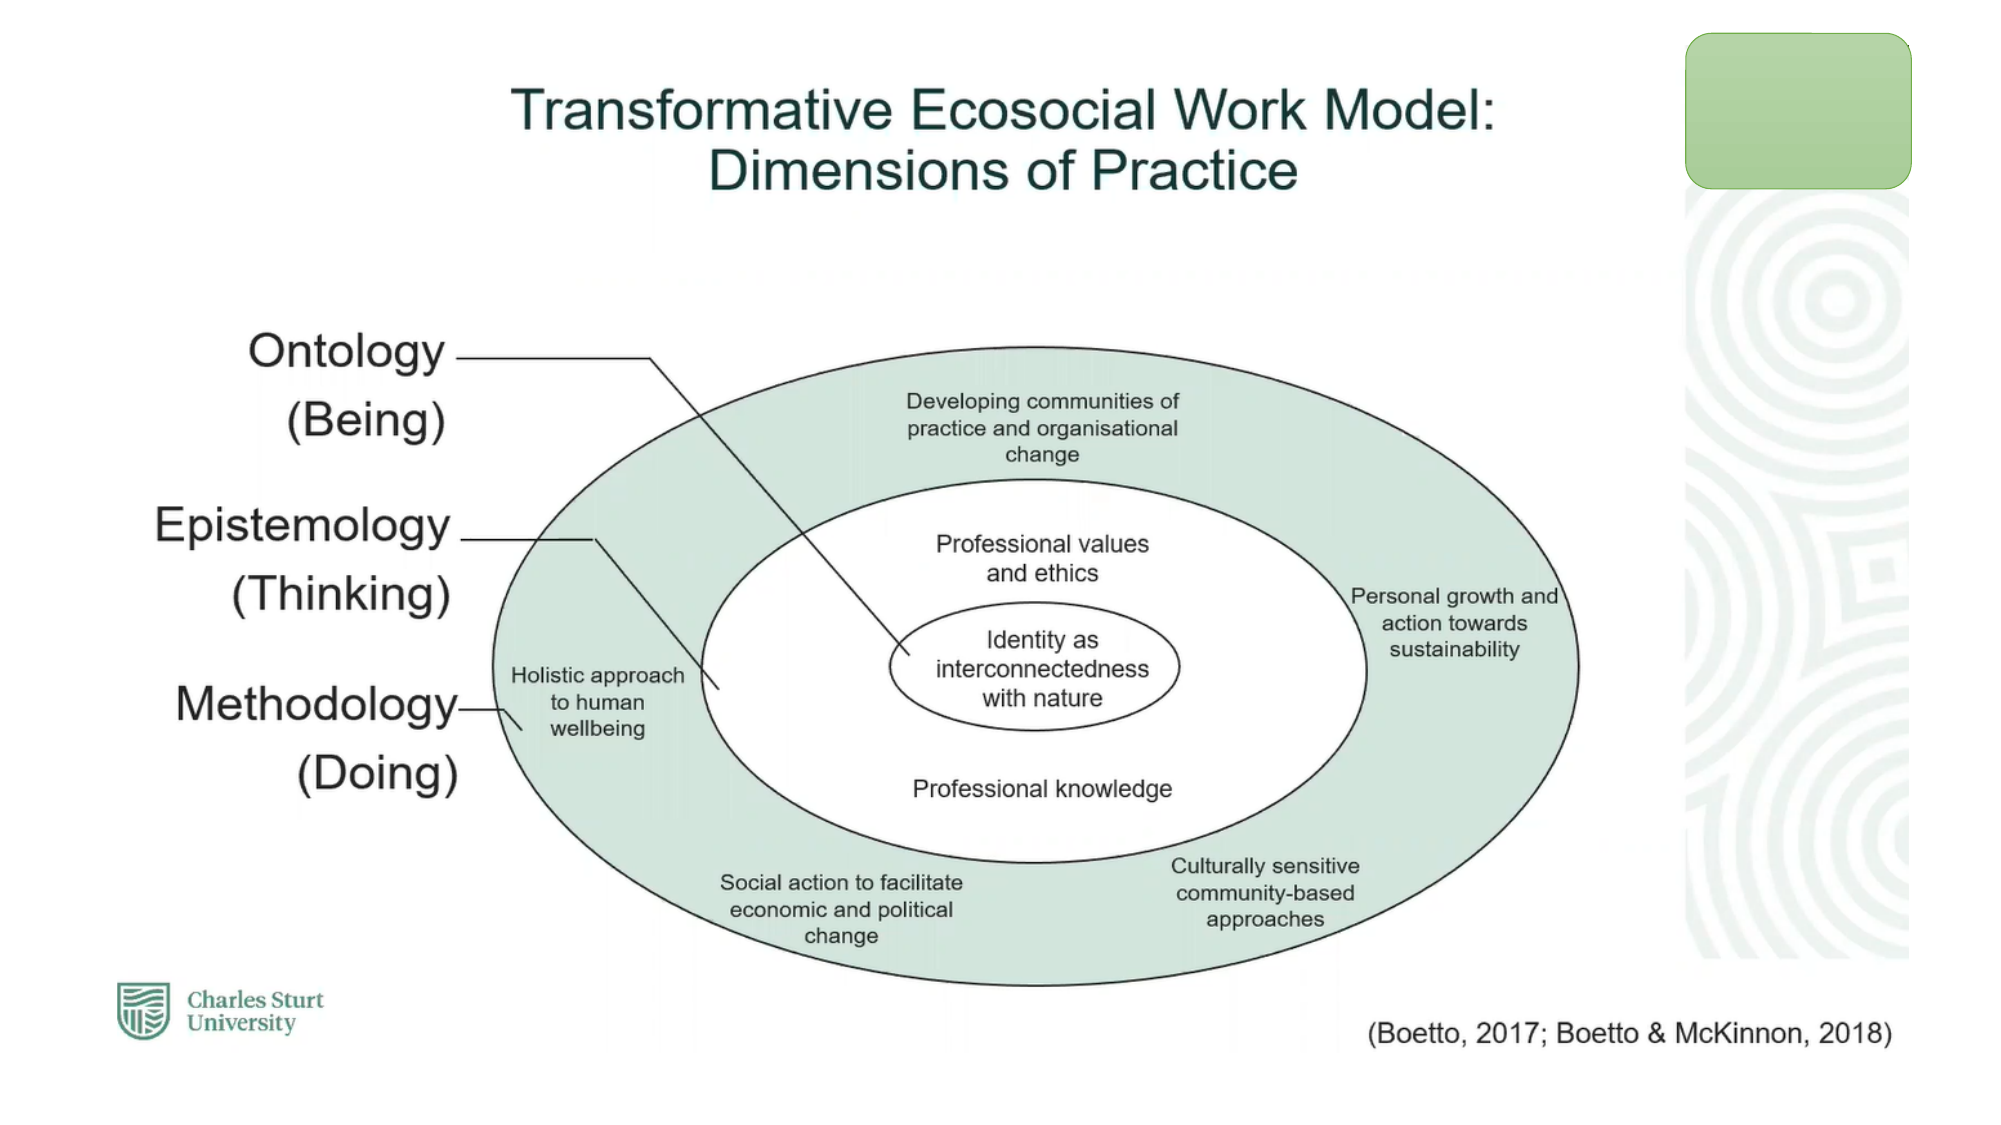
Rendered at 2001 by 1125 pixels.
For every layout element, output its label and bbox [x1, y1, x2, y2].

picture [117, 45, 1909, 1053]
text_box [1689, 32, 1908, 45]
